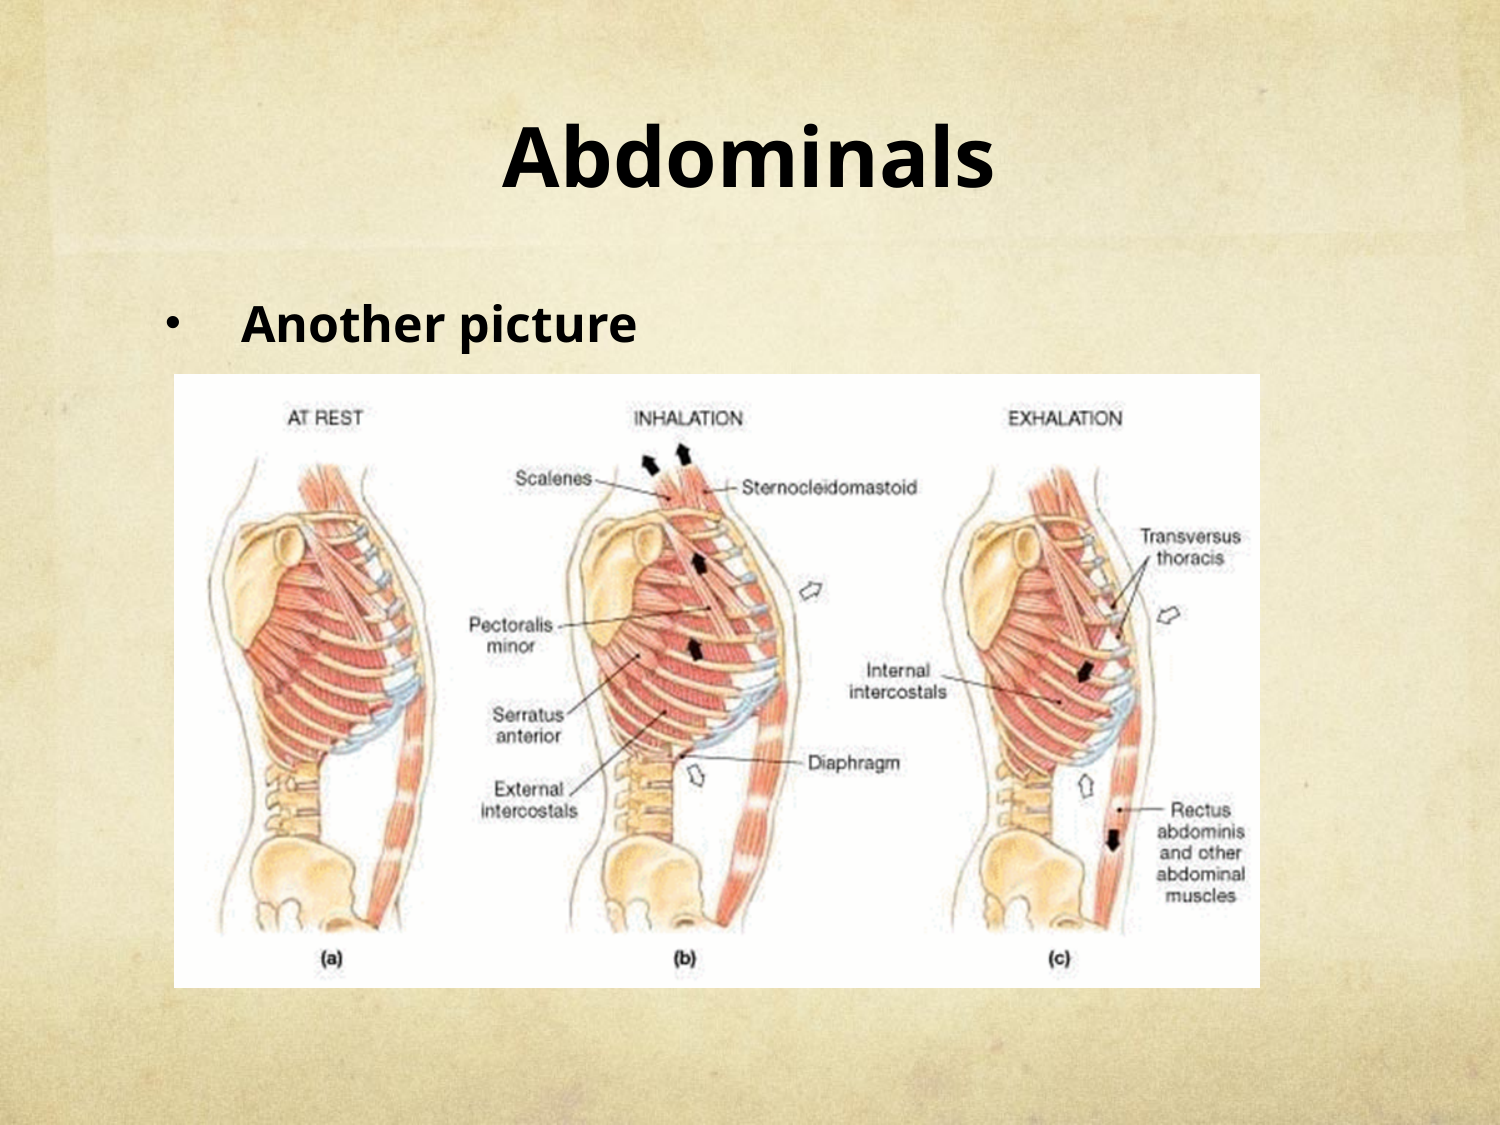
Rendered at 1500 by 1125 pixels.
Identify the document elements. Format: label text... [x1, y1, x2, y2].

list Another picture [150, 284, 1350, 950]
picture [0, 0, 1500, 1125]
title Abdominals [150, 82, 1350, 225]
